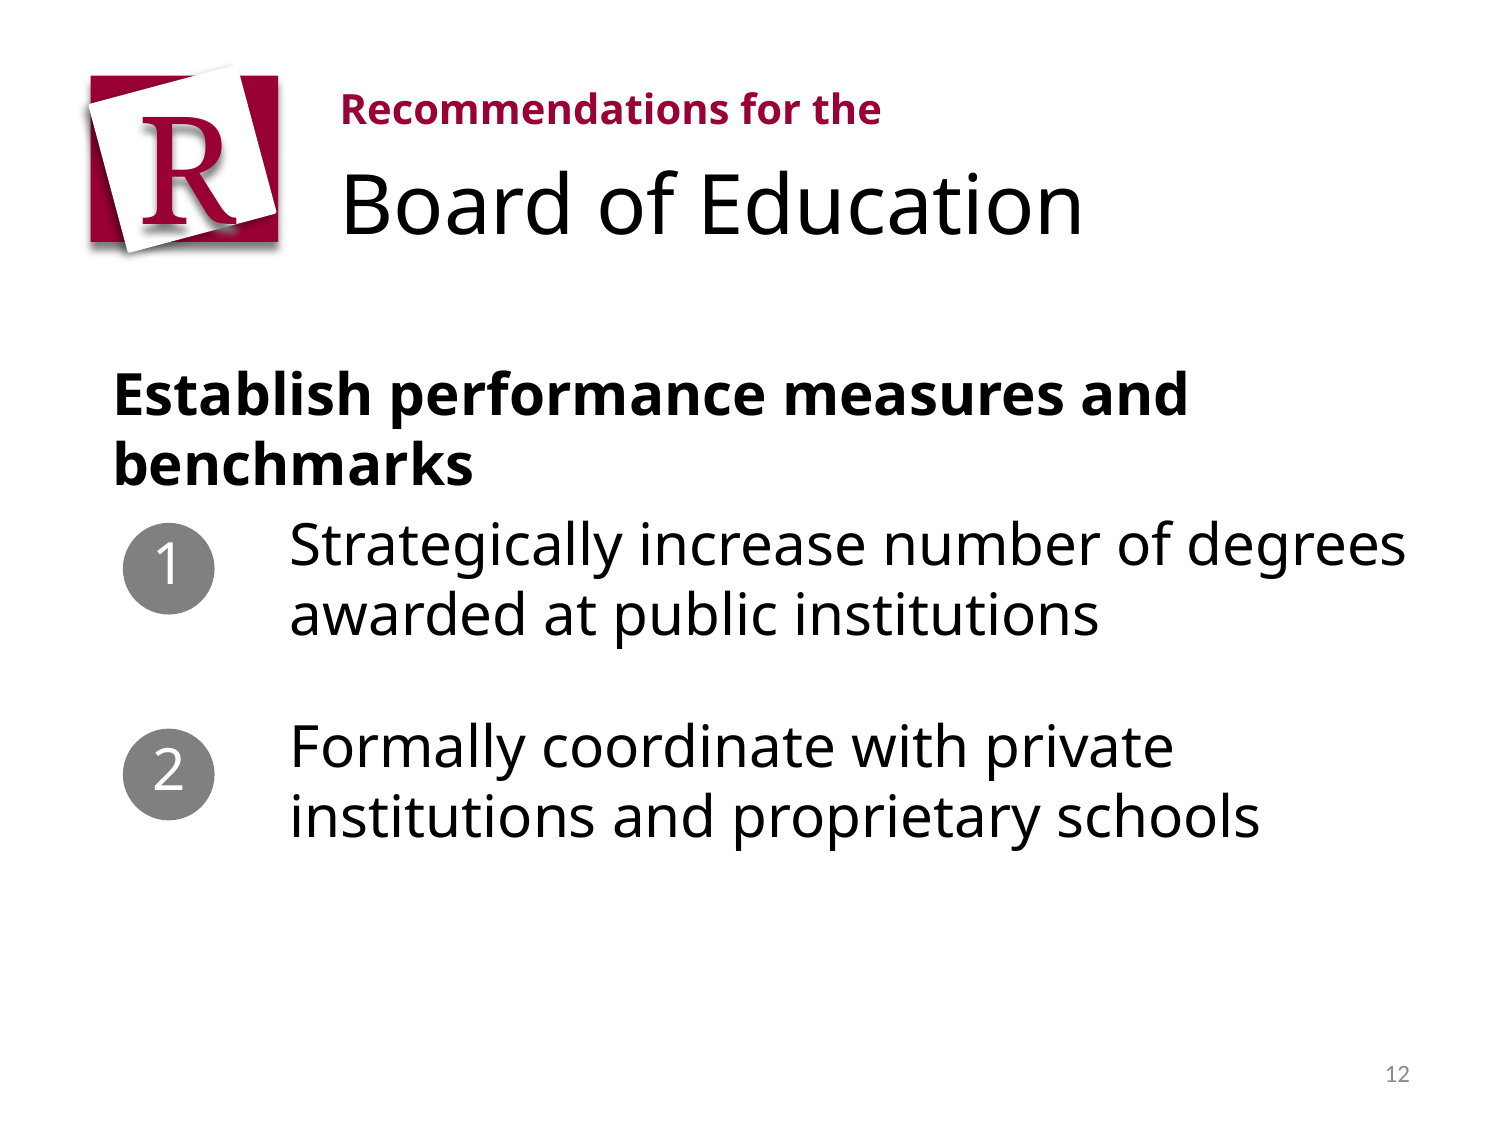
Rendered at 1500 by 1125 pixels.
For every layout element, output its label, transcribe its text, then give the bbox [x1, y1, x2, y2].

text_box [124, 518, 226, 613]
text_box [90, 67, 279, 265]
slide_number 12 [1074, 1042, 1425, 1103]
list Establish performance measures and benchmarks [96, 350, 1447, 475]
text_box Recommendations for the [324, 75, 925, 140]
list Strategically increase number of degrees awarded at public institutions Formally coordinate with private institutions and proprietary schools [274, 500, 1425, 975]
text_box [124, 724, 226, 819]
title Board of Education [324, 107, 1325, 296]
